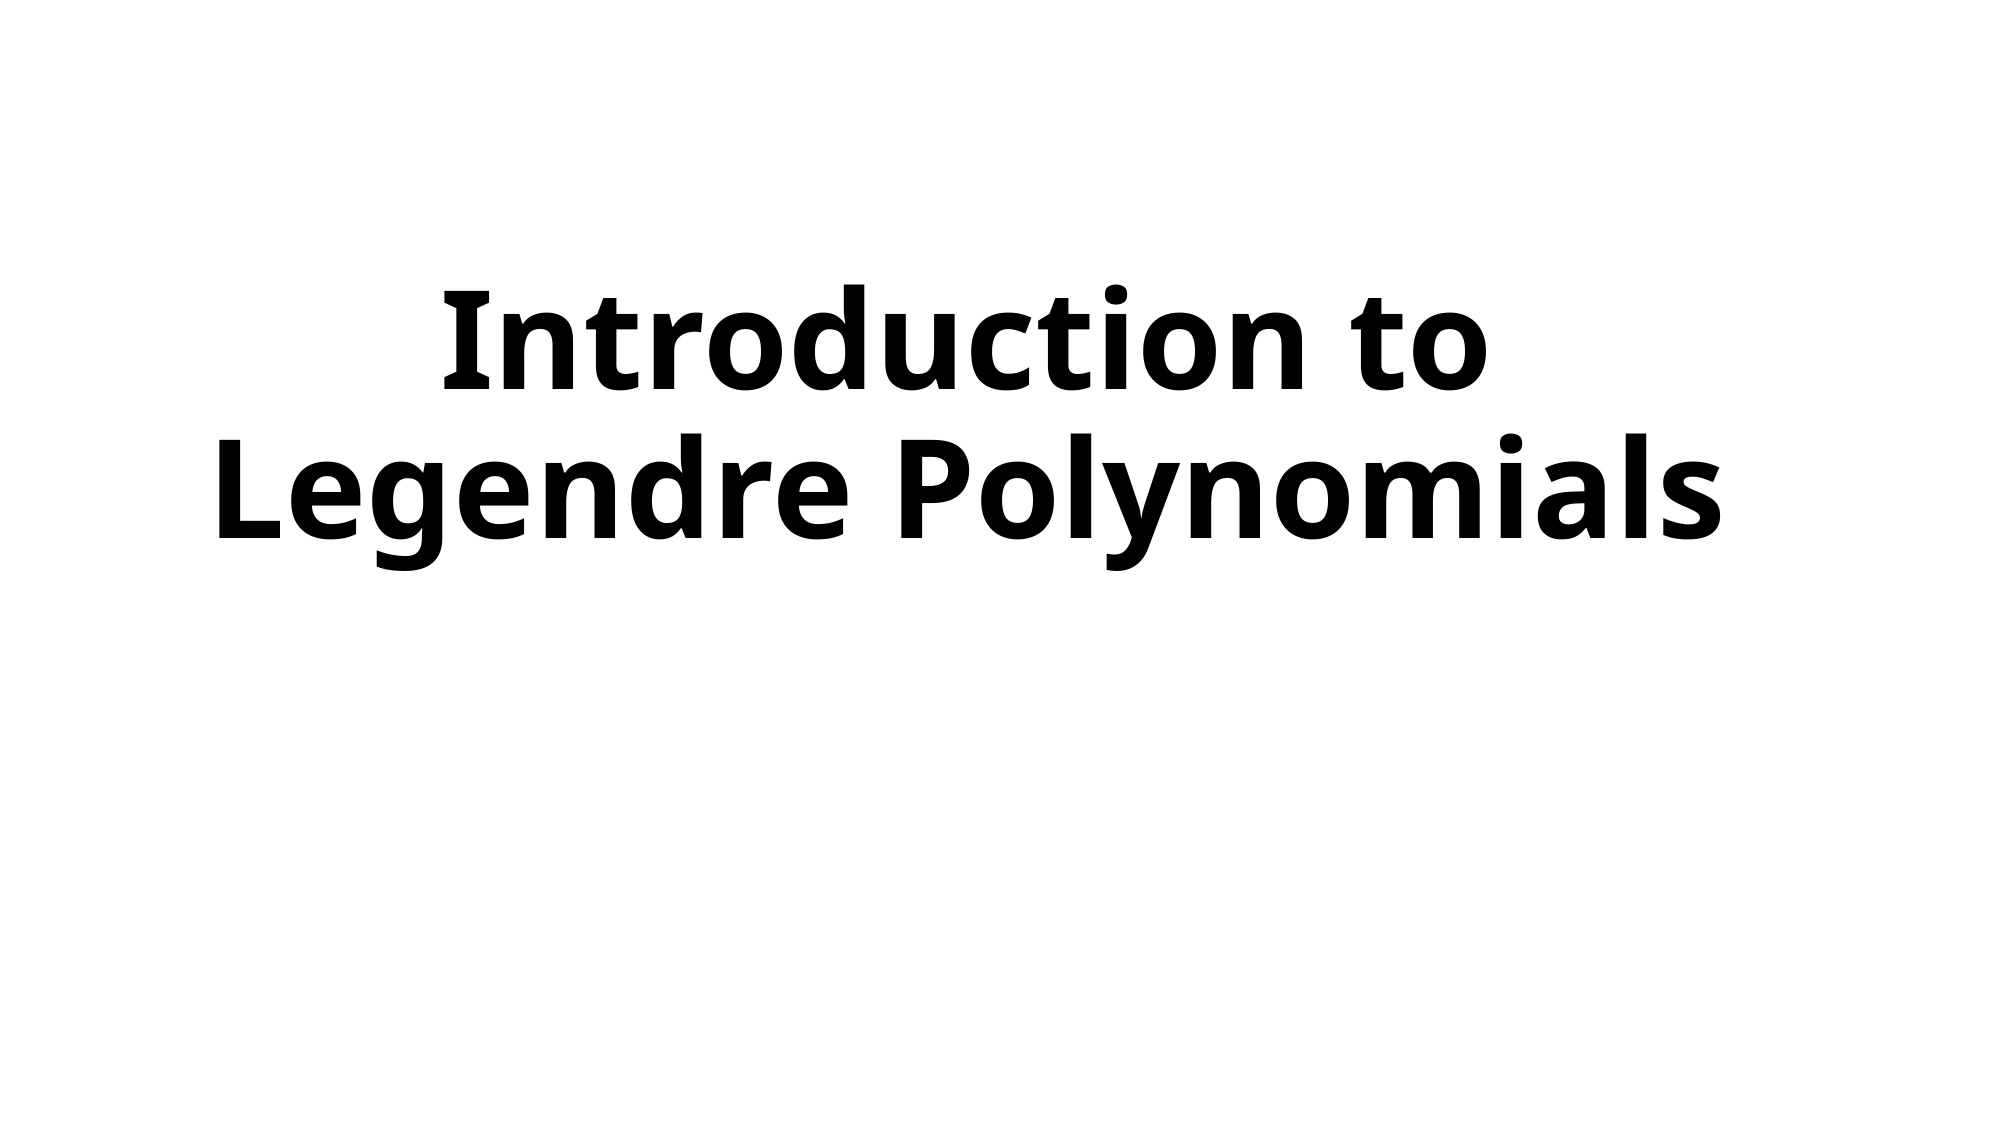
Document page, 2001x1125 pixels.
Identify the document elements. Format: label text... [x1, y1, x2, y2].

title Introduction to Legendre Polynomials [184, 189, 1750, 576]
